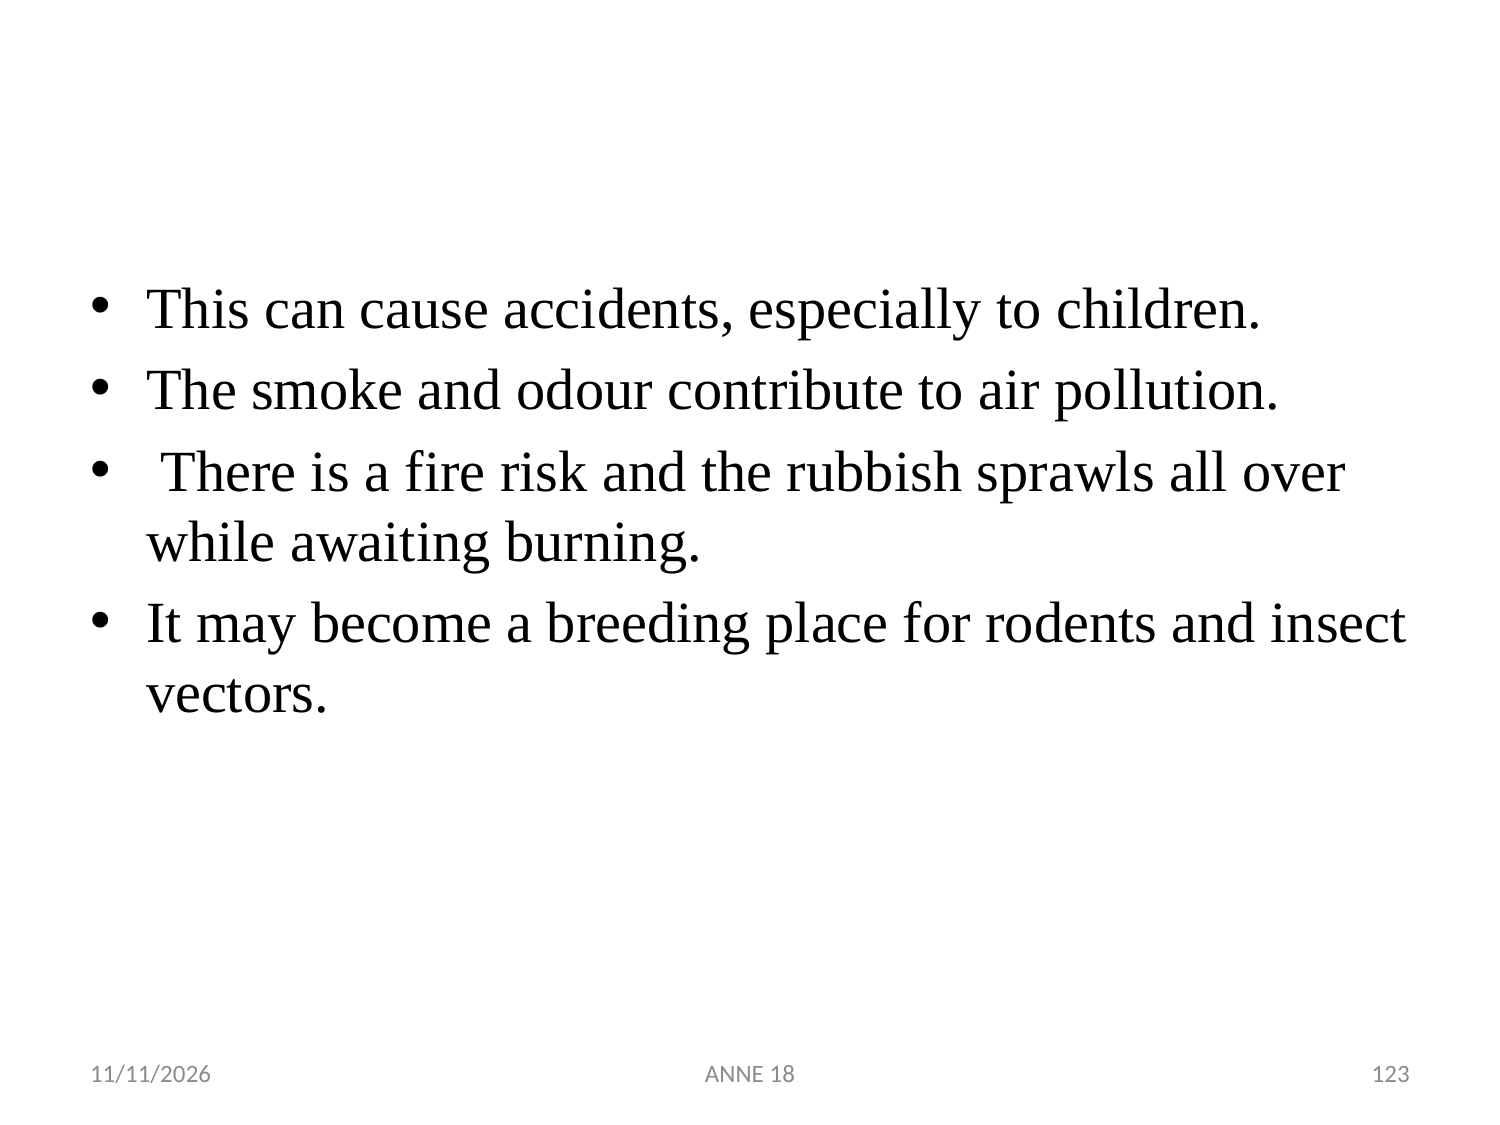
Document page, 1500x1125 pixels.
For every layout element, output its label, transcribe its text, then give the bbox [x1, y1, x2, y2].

footer ANNE 18 [512, 1042, 988, 1103]
list This can cause accidents, especially to children. The smoke and odour contribute to air pollution. There is a fire risk and the rubbish sprawls all over while awaiting burning. It may become a breeding place for rodents and insect vectors. [75, 262, 1425, 1005]
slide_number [75, 1042, 425, 1103]
slide_number 123 [1074, 1042, 1425, 1103]
